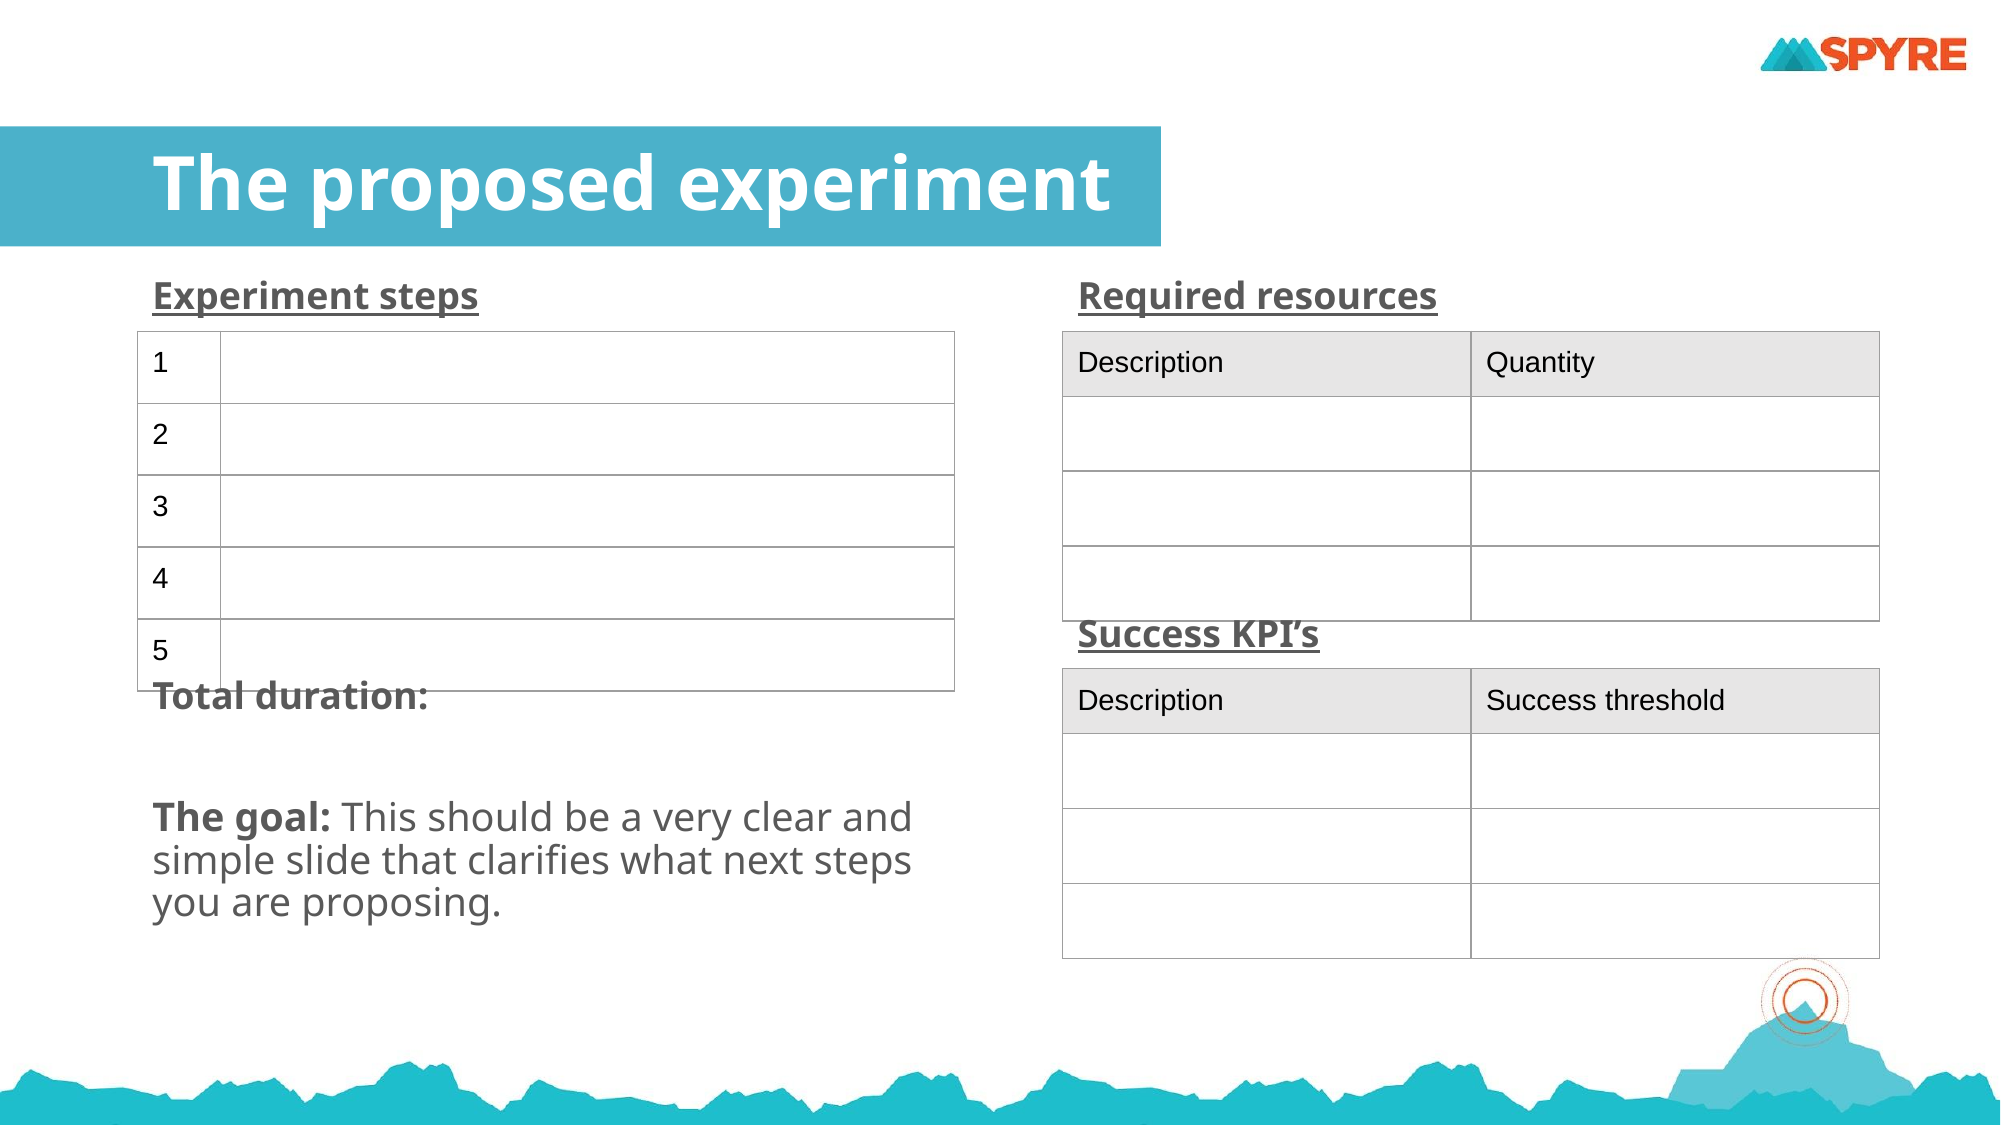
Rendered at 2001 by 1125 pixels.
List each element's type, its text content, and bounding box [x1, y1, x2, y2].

table_cell [1472, 397, 1879, 470]
table_cell [1063, 472, 1470, 545]
text_box The goal: This should be a very clear and simple slide that clarifies what next steps you are proposing. [137, 782, 987, 941]
table_cell 4 [138, 548, 220, 618]
table_header Description [1063, 333, 1470, 396]
table_header 1 [138, 333, 220, 403]
table_header Quantity [1472, 332, 1879, 396]
table_cell [221, 548, 954, 618]
table_cell 2 [138, 404, 220, 474]
text_box Required resources [1062, 262, 1555, 333]
table_cell [1472, 472, 1879, 545]
table_cell 3 [138, 476, 220, 546]
table_cell [221, 404, 954, 474]
text_box Total duration: [137, 662, 630, 733]
table_cell [221, 476, 954, 546]
table_header Description [1063, 671, 1470, 733]
text_box Success KPI’s [1062, 600, 1555, 671]
text_box Experiment steps [137, 262, 630, 333]
table_cell 5 [138, 620, 220, 662]
table_cell [1063, 809, 1470, 883]
text_box [0, 126, 137, 247]
table_cell [1063, 884, 1470, 958]
table_cell [1472, 884, 1879, 958]
table_cell [1063, 397, 1470, 470]
picture [0, 0, 2001, 1125]
table_header [221, 332, 954, 403]
table_cell [1472, 547, 1879, 620]
table_cell [221, 620, 954, 690]
table_cell [1472, 734, 1879, 808]
title The proposed experiment [137, 77, 1863, 296]
table_cell [1063, 734, 1470, 808]
table_cell [1472, 809, 1879, 883]
table_cell [1063, 547, 1470, 600]
table_header Success threshold [1472, 669, 1879, 733]
